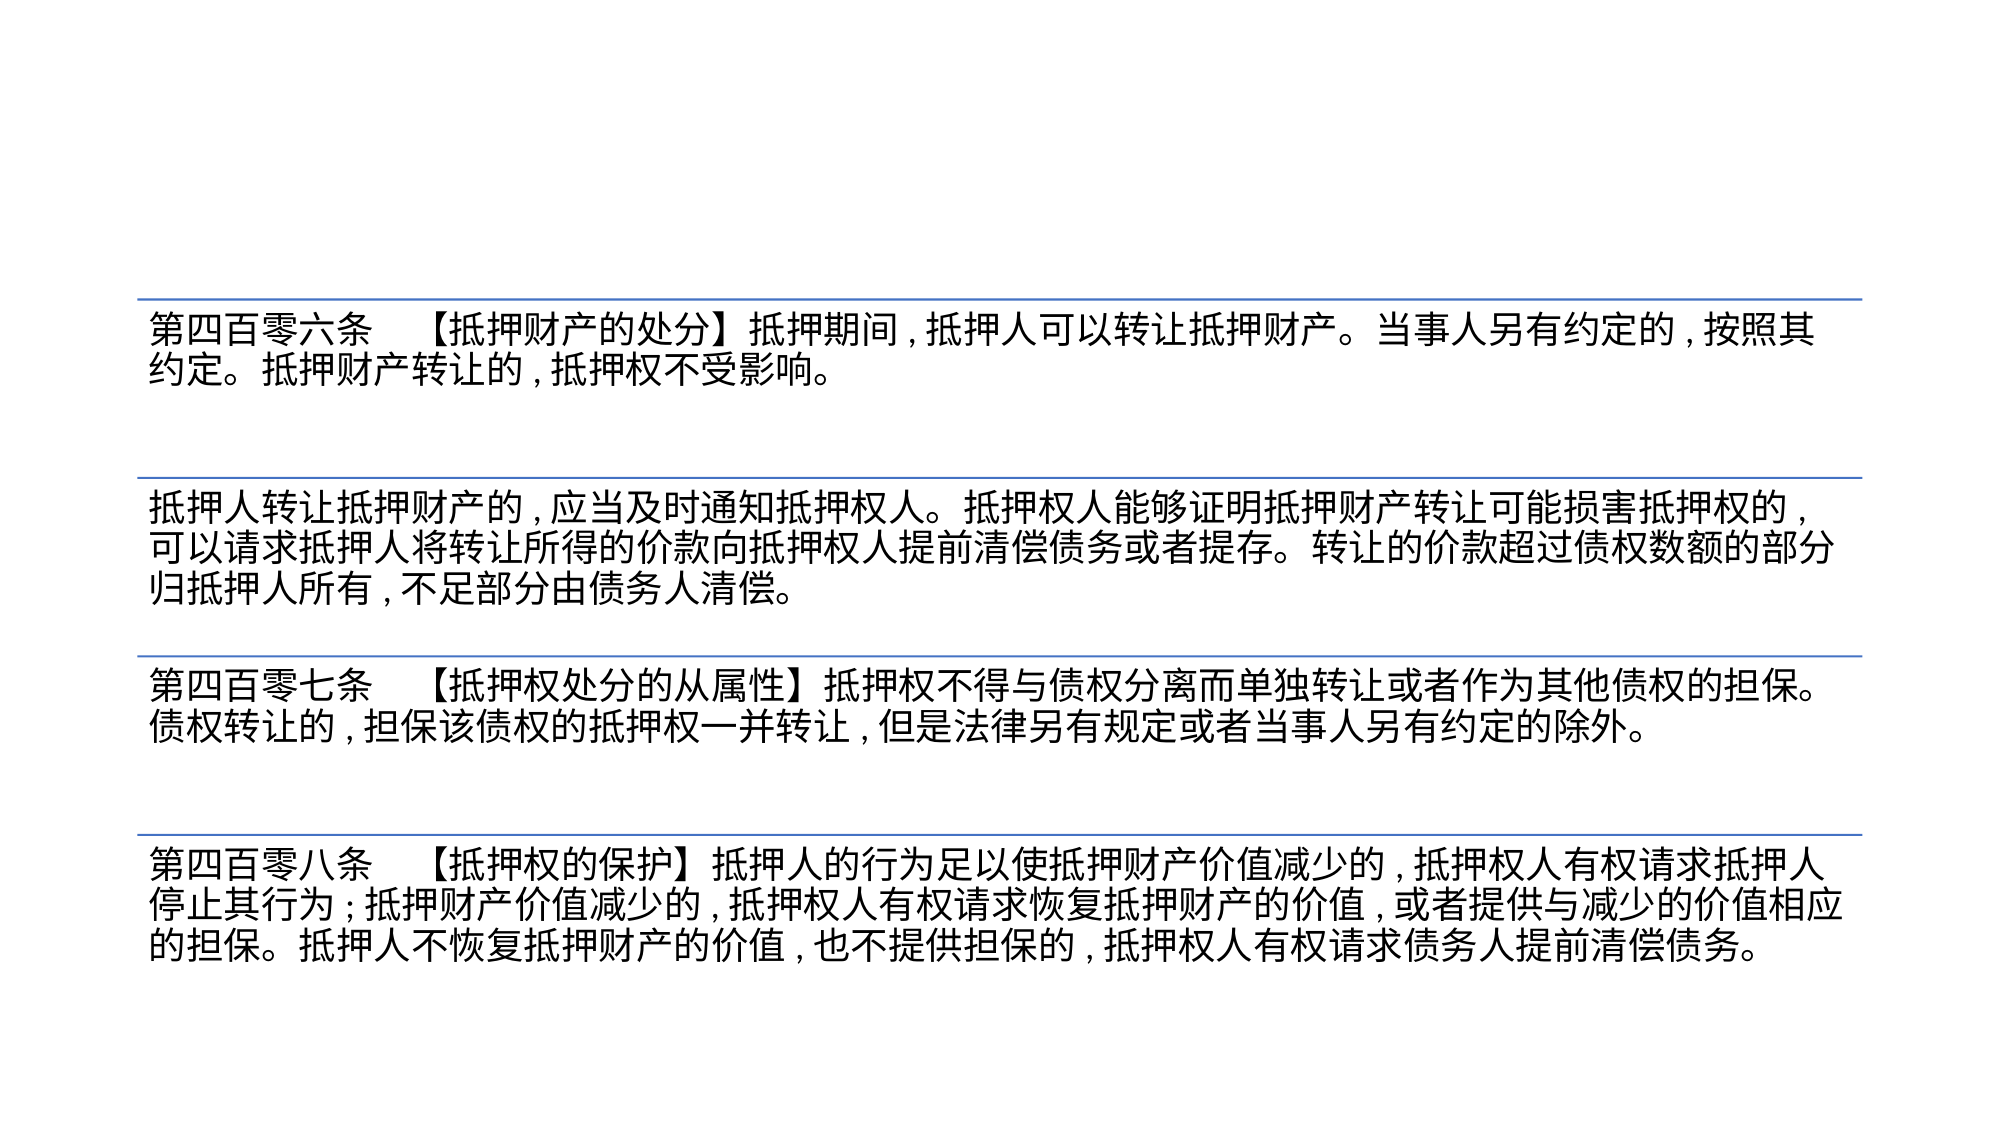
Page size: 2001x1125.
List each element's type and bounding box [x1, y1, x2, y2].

list [137, 299, 1863, 1014]
